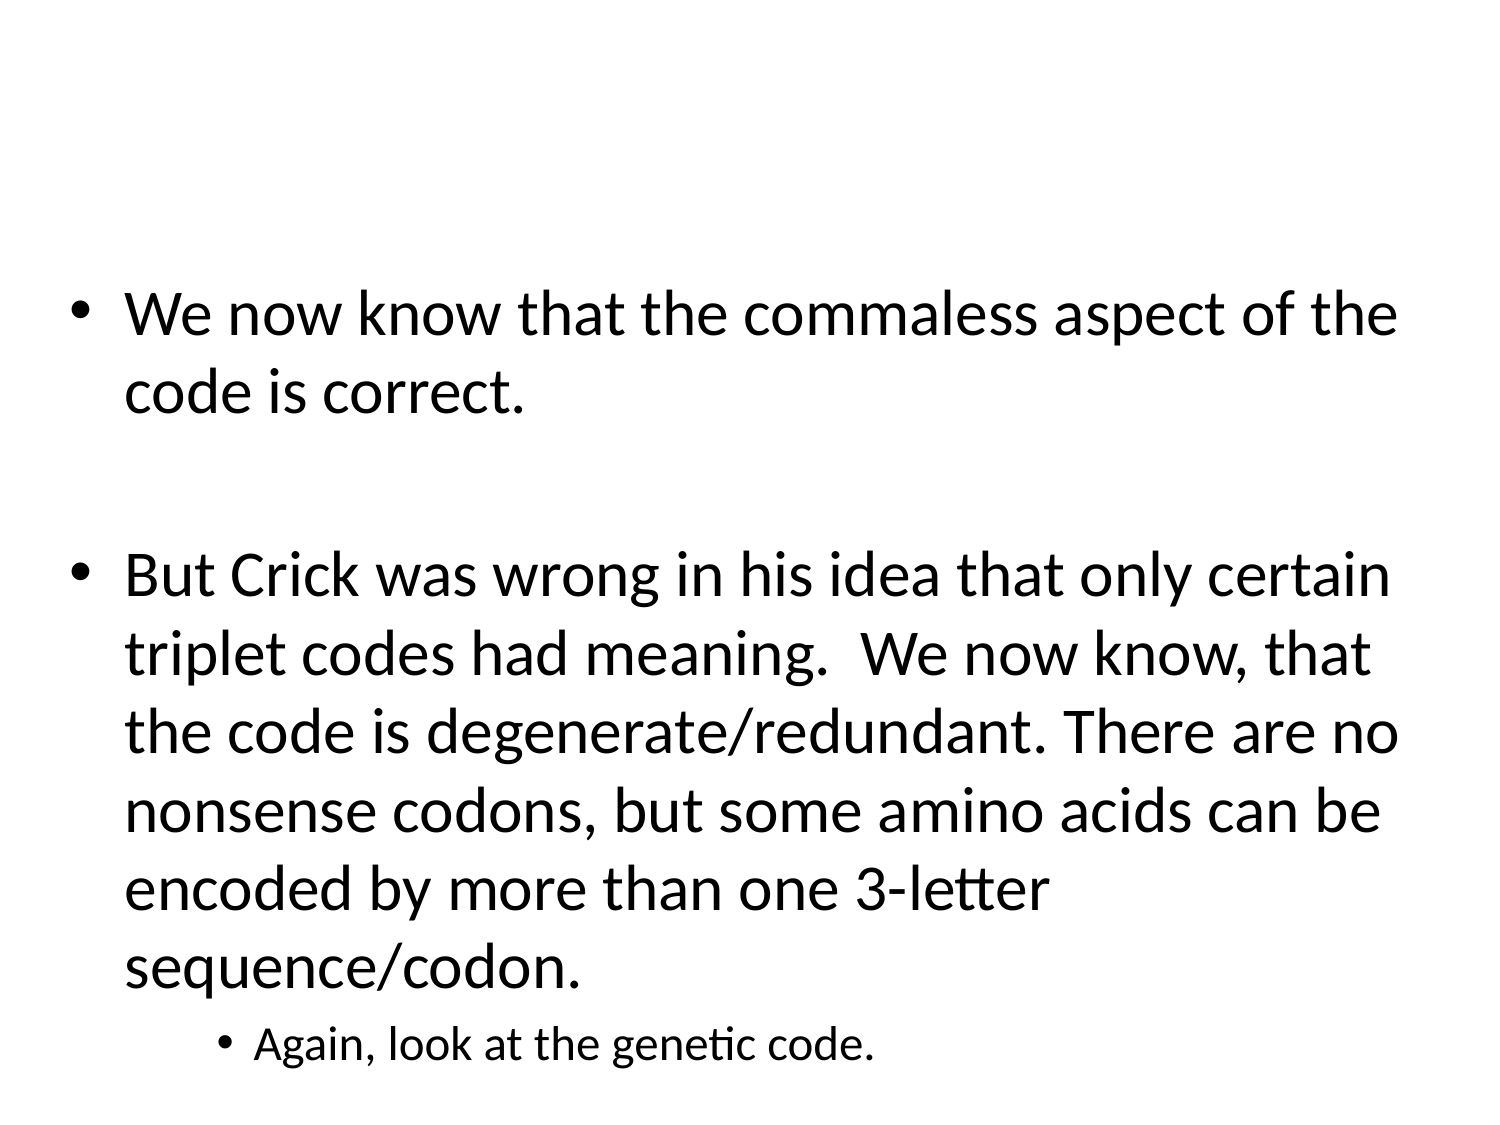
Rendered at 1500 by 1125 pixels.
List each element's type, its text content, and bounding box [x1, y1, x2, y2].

list We now know that the commaless aspect of the code is correct. But Crick was wrong in his idea that only certain triplet codes had meaning. We now know, that the code is degenerate/redundant. There are no nonsense codons, but some amino acids can be encoded by more than one 3-letter sequence/codon. Again, look at the genetic code. [54, 262, 1425, 1086]
